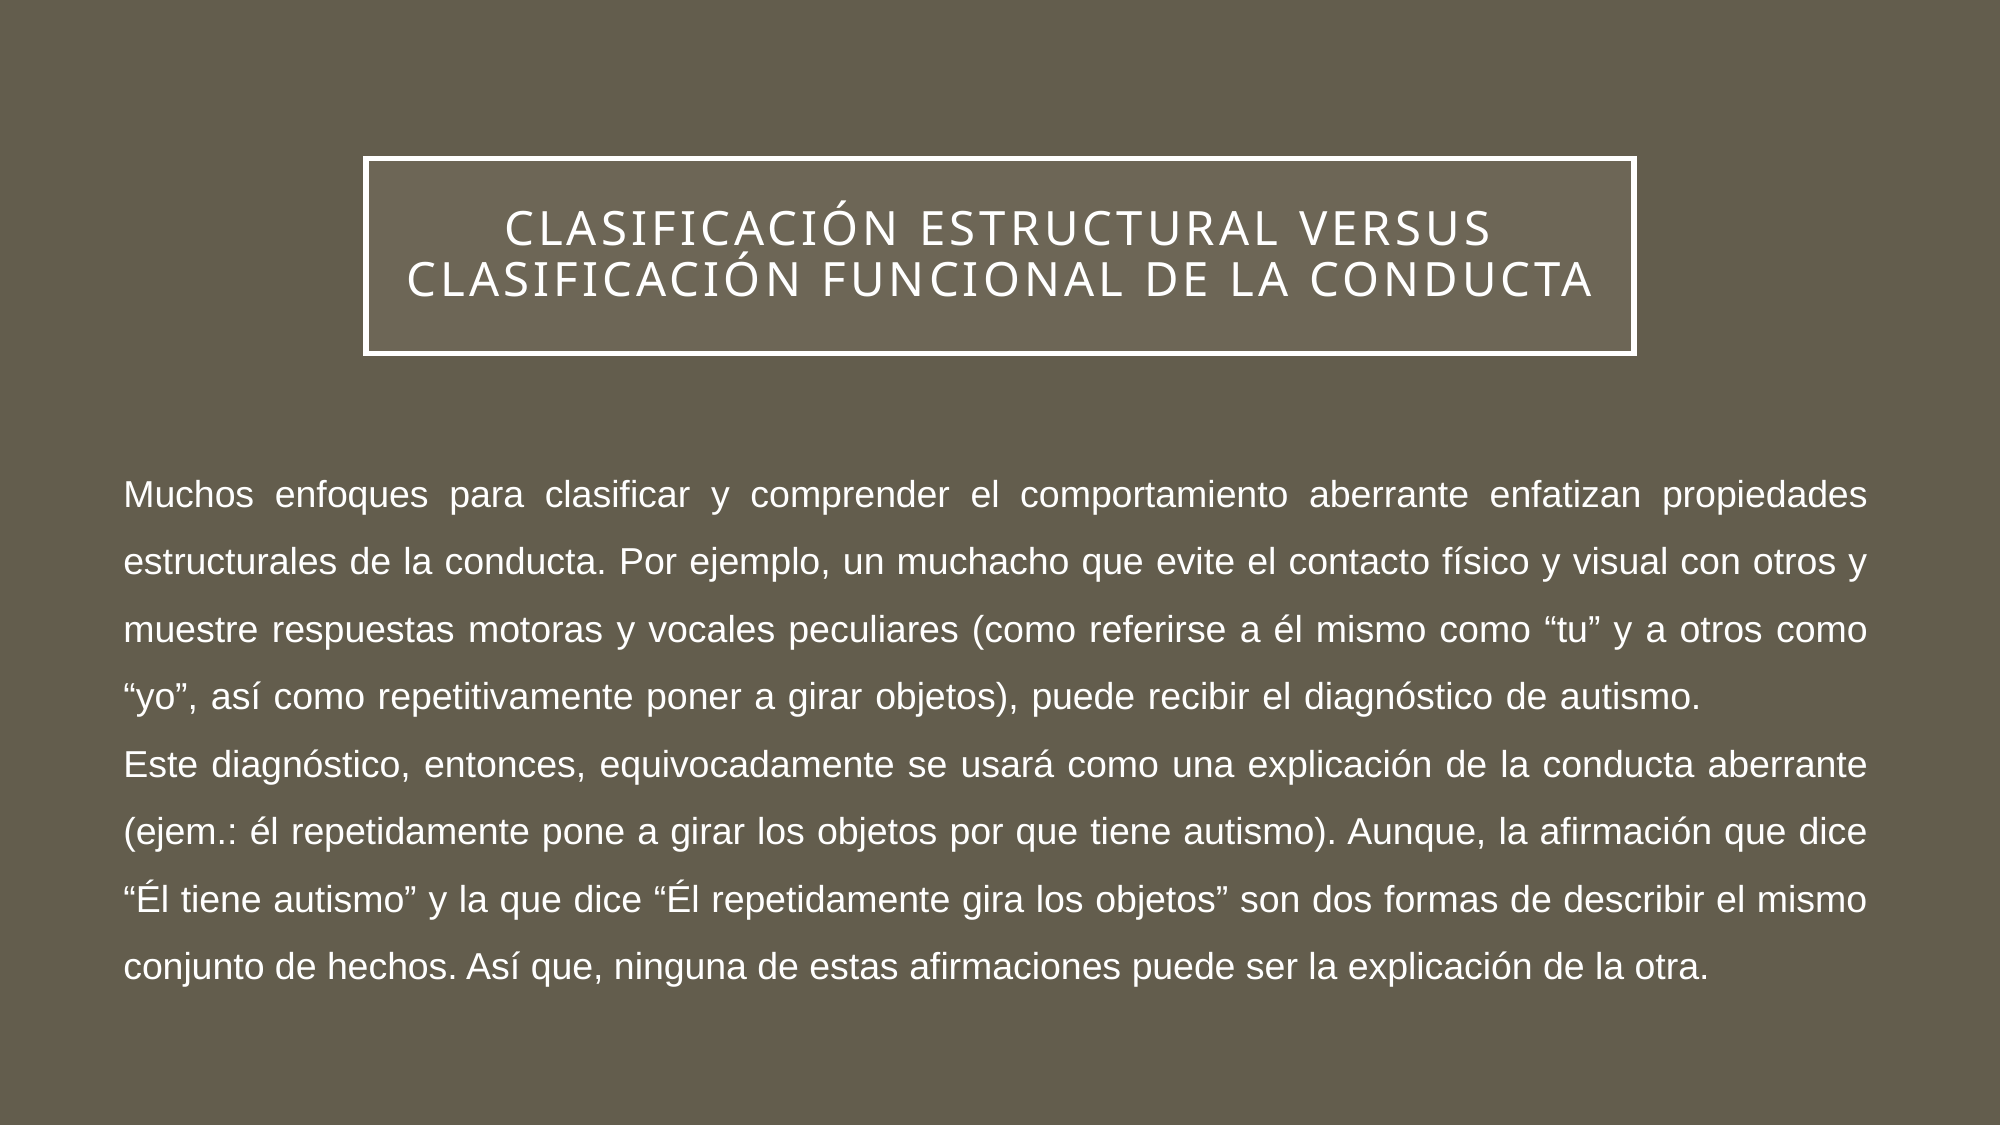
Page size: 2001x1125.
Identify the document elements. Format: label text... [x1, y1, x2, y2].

text_box Muchos enfoques para clasificar y comprender el comportamiento aberrante enfatizan propiedades estructurales de la conducta. Por ejemplo, un muchacho que evite el contacto físico y visual con otros y muestre respuestas motoras y vocales peculiares (como referirse a él mismo como “tu” y a otros como “yo”, así como repetitivamente poner a girar objetos), puede recibir el diagnóstico de autismo. Este diagnóstico, entonces, equivocadamente se usará como una explicación de la conducta aberrante (ejem.: él repetidamente pone a girar los objetos por que tiene autismo). Aunque, la afirmación que dice “Él tiene autismo” y la que dice “Él repetidamente gira los objetos” son dos formas de describir el mismo conjunto de hechos. Así que, ninguna de estas afirmaciones puede ser la explicación de la otra. [108, 439, 1883, 995]
title Clasificación estructural versus clasificación funcional de la conducta [363, 156, 1637, 356]
